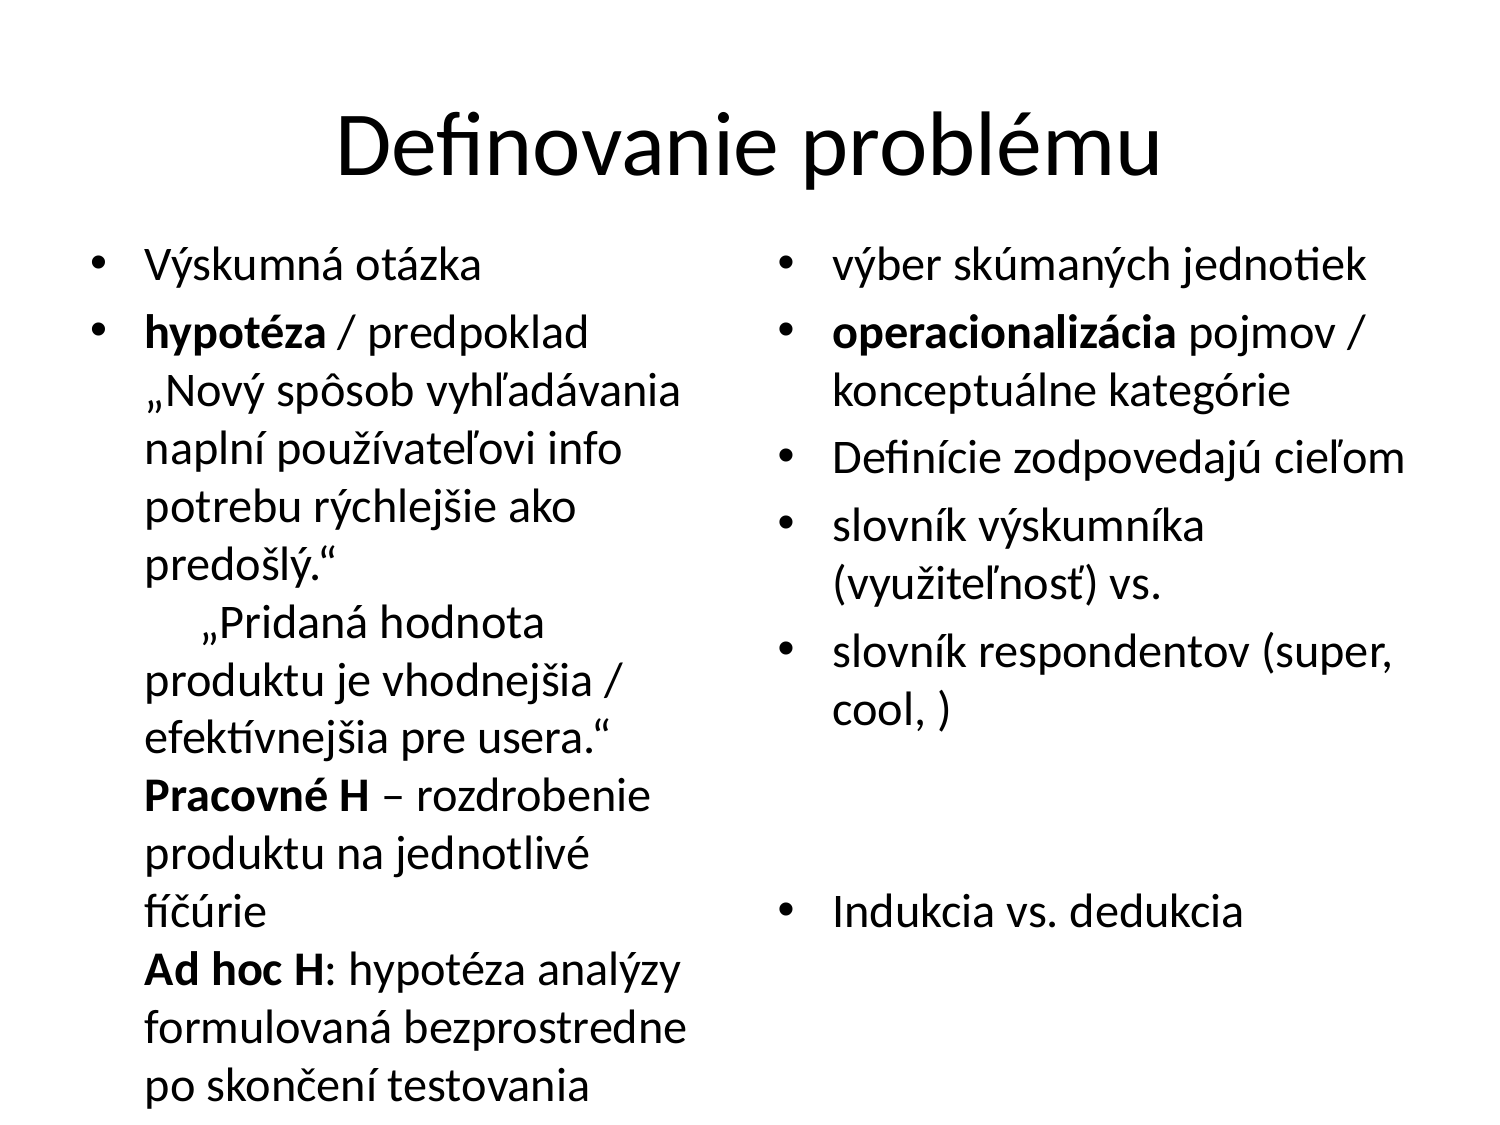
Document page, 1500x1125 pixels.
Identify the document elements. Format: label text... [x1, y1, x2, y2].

title Definovanie problému [75, 45, 1425, 233]
list Výskumná otázka hypotéza / predpoklad „Nový spôsob vyhľadávania naplní používateľovi info potrebu rýchlejšie ako predošlý.“ „Pridaná hodnota produktu je vhodnejšia / efektívnejšia pre usera.“ Pracovné H – rozdrobenie produktu na jednotlivé fíčúrie Ad hoc H: hypotéza analýzy formulovaná bezprostredne po skončení testovania [75, 224, 738, 1125]
list výber skúmaných jednotiek operacionalizácia pojmov / konceptuálne kategórie Definície zodpovedajú cieľom slovník výskumníka (využiteľnosť) vs. slovník respondentov (super, cool, ) Indukcia vs. dedukcia [762, 224, 1425, 1005]
